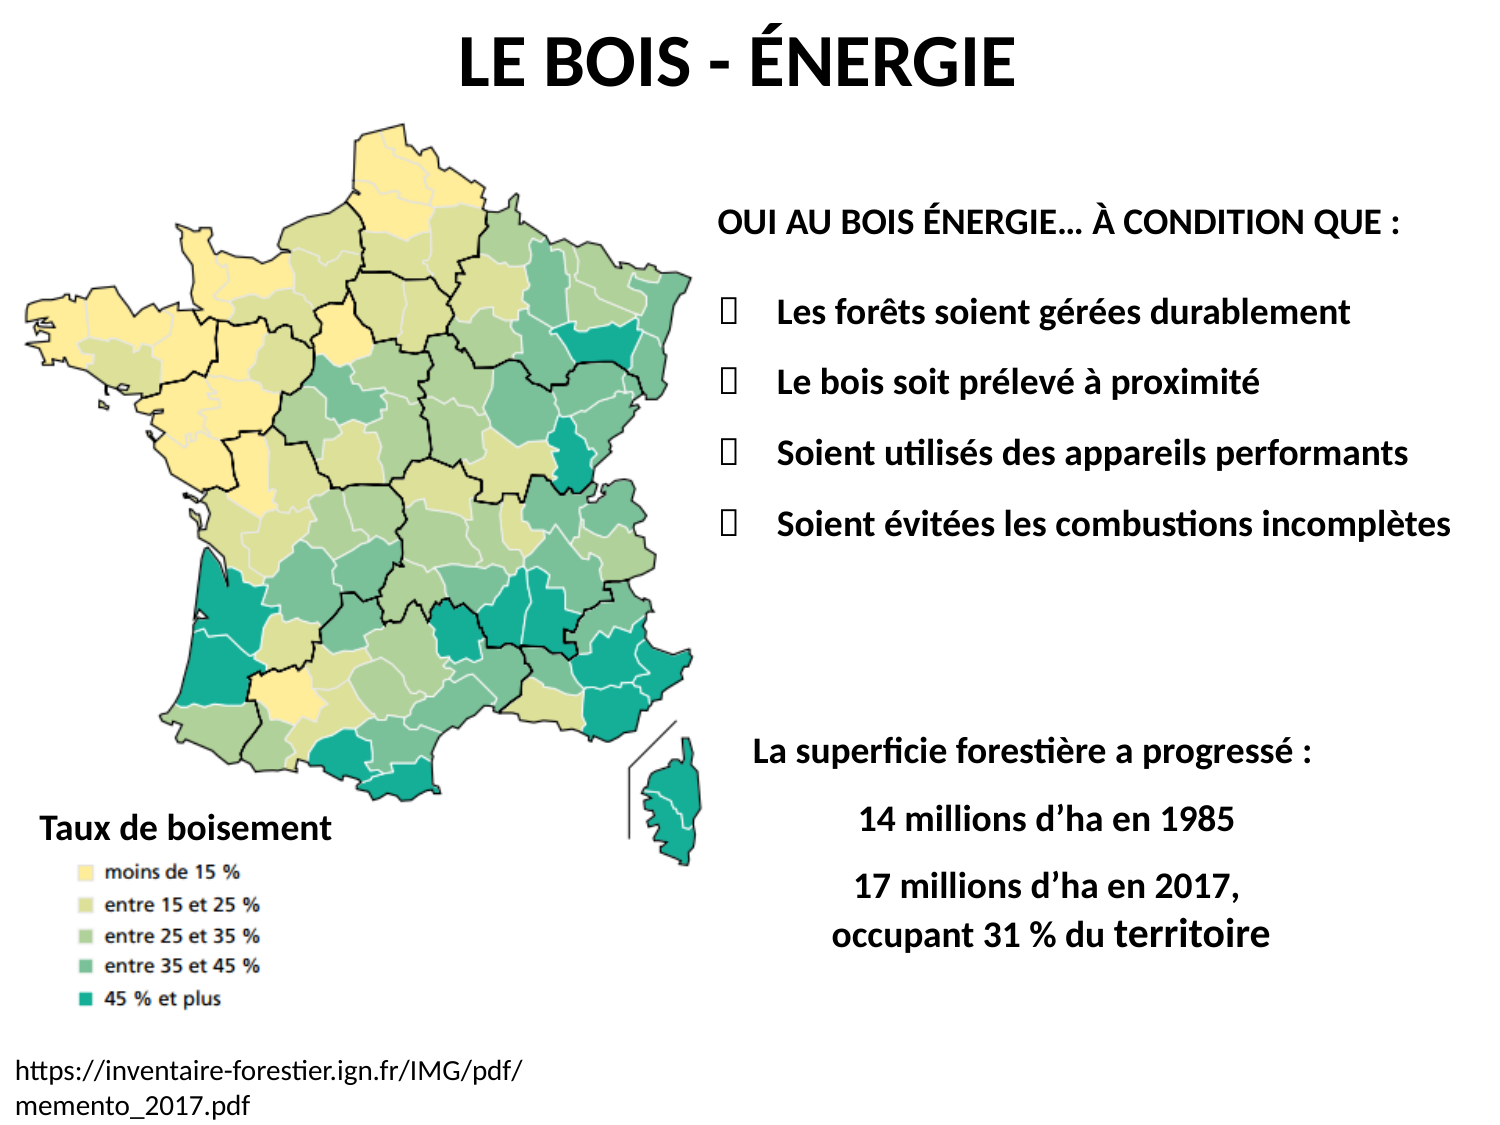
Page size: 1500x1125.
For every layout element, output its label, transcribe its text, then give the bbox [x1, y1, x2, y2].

text_box LE BOIS - ÉNERGIE [242, 4, 1235, 110]
picture [0, 111, 718, 1016]
text_box La superficie forestière a progressé : 14 millions d’ha en 1985 17 millions d’ha en 2017, occupant 31 % du territoire [738, 696, 1365, 964]
text_box OUI AU BOIS ÉNERGIE… À CONDITION QUE :  Les forêts soient gérées durablement  Le bois soit prélevé à proximité  Soient utilisés des appareils performants  Soient évitées les combustions incomplètes [721, 189, 1471, 552]
text_box https://inventaire-forestier.ign.fr/IMG/pdf/memento_2017.pdf [0, 1043, 680, 1125]
